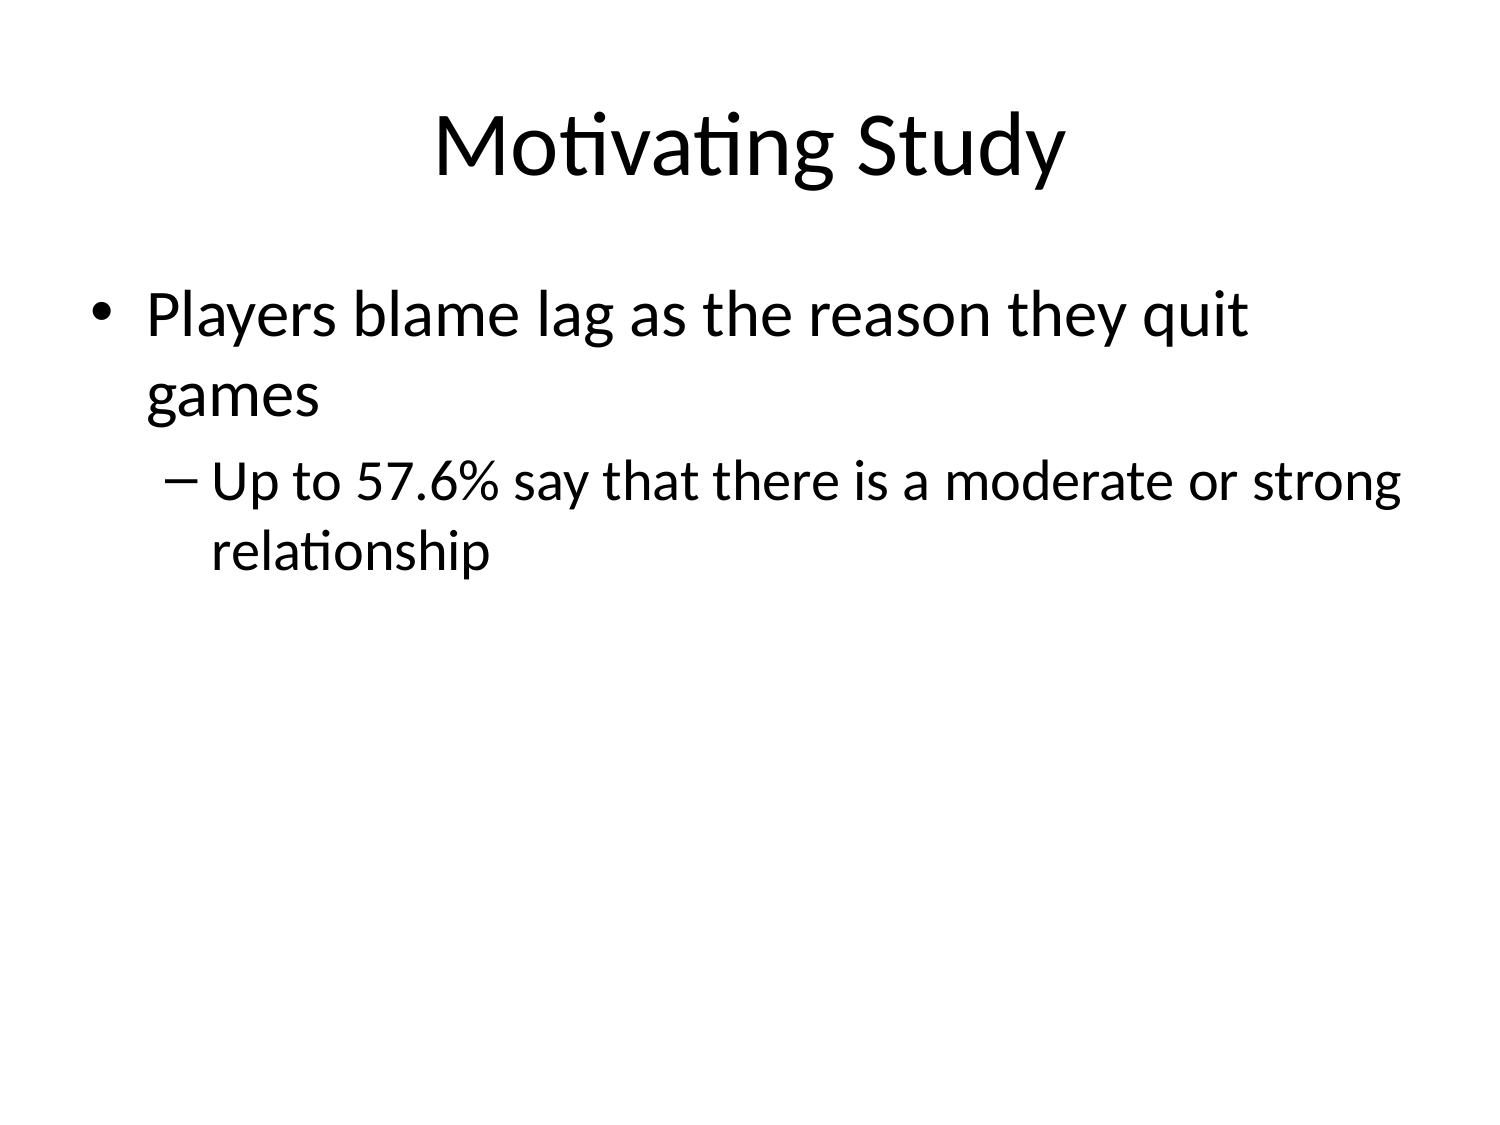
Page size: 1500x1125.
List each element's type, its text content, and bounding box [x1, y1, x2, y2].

title Motivating Study [75, 45, 1425, 233]
list Players blame lag as the reason they quit games Up to 57.6% say that there is a moderate or strong relationship [75, 262, 1425, 1005]
